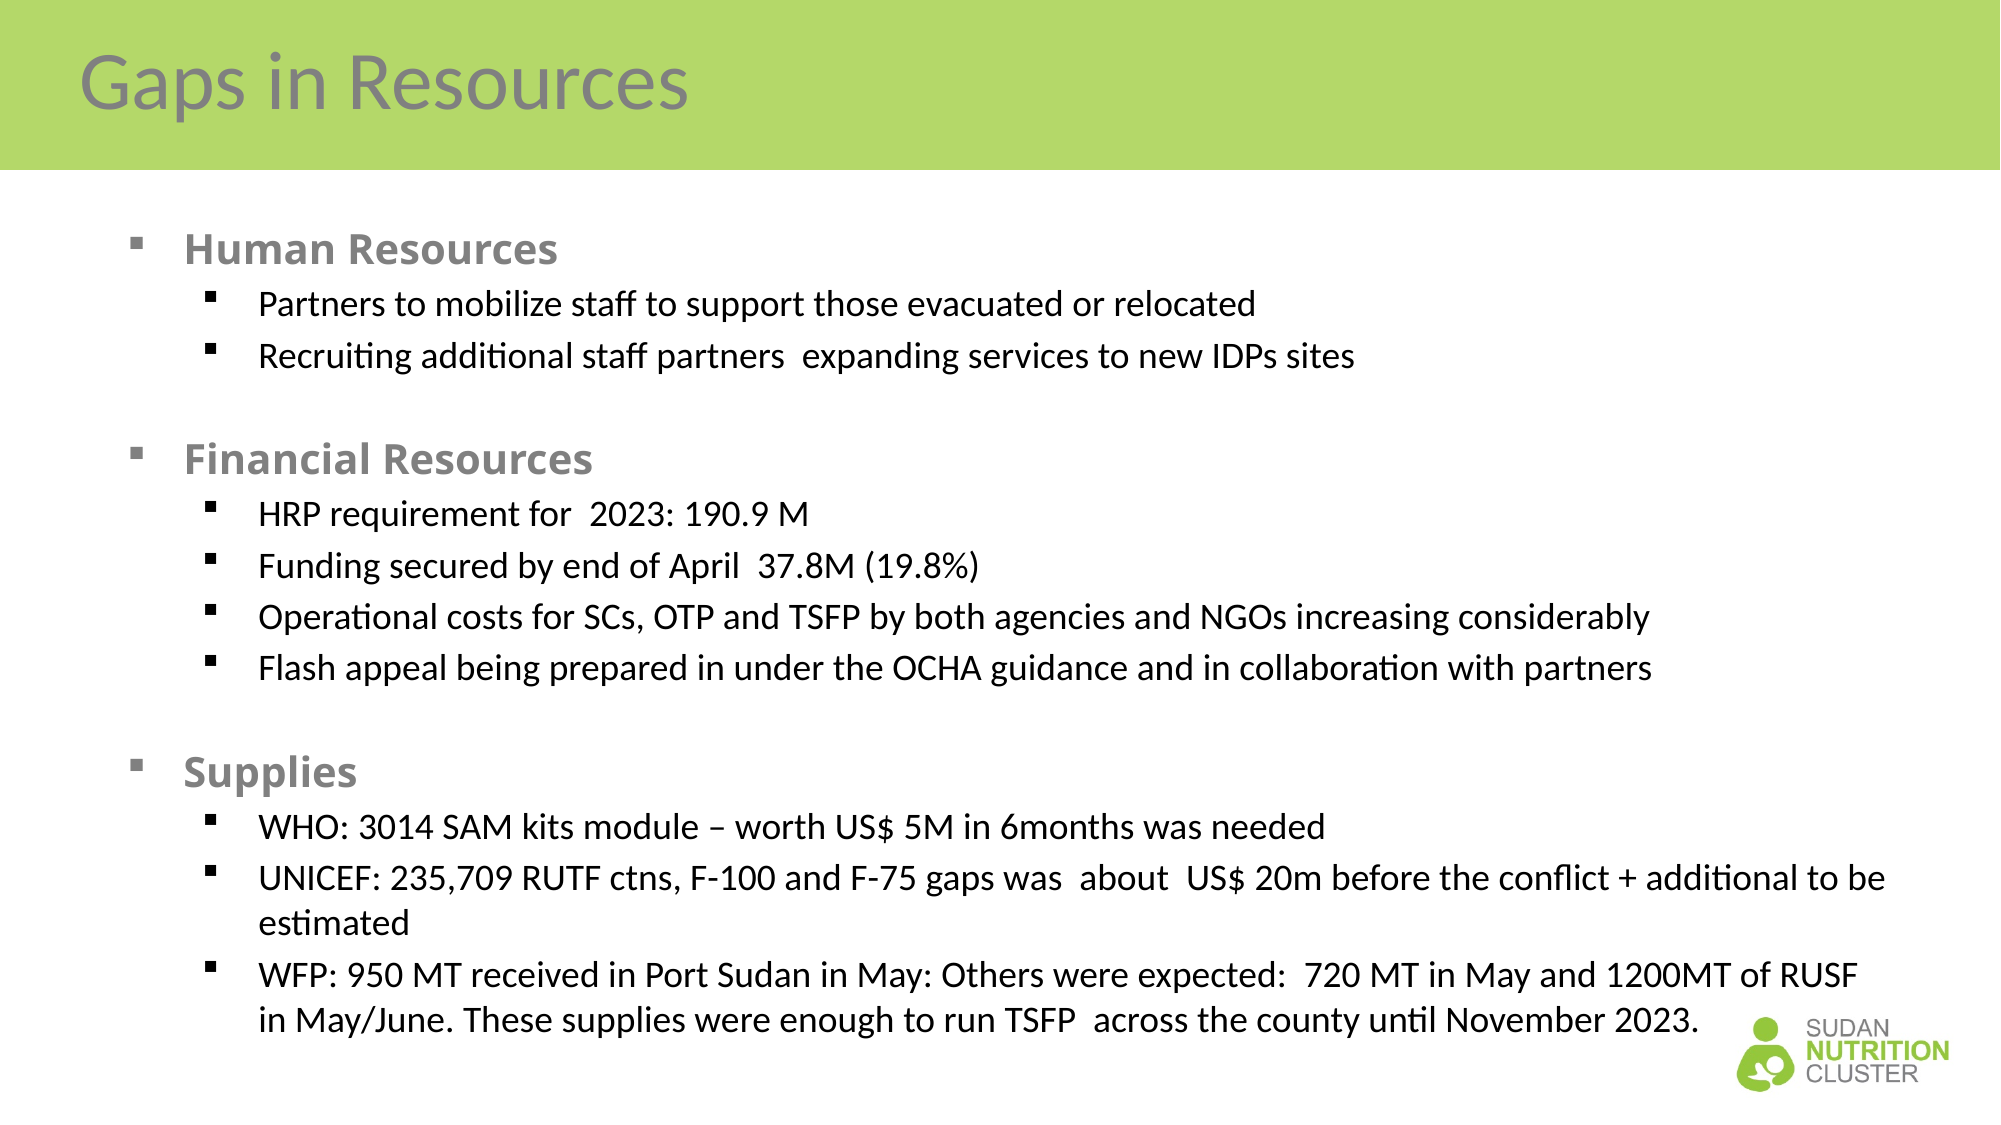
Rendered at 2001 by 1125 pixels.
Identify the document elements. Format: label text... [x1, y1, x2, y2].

text_box [65, 23, 1937, 130]
text_box Gaps in Resources [64, 29, 1936, 137]
picture [1732, 1014, 1954, 1098]
text_box Human Resources Partners to mobilize staff to support those evacuated or relocated Recruiting additional staff partners expanding services to new IDPs sites Financial Resources HRP requirement for 2023: 190.9 M Funding secured by end of April 37.8M (19.8%) Operational costs for SCs, OTP and TSFP by both agencies and NGOs increasing considerably Flash appeal being prepared in under the OCHA guidance and in collaboration with partners Supplies WHO: 3014 SAM kits module – worth US$ 5M in 6months was needed UNICEF: 235,709 RUTF ctns, F-100 and F-75 gaps was about US$ 20m before the conflict + additional to be estimated WFP: 950 MT received in Port Sudan in May: Others were expected: 720 MT in May and 1200MT of RUSF in May/June. These supplies were enough to run TSFP across the county until November 2023. [46, 83, 1904, 1099]
text_box [0, 0, 2000, 171]
